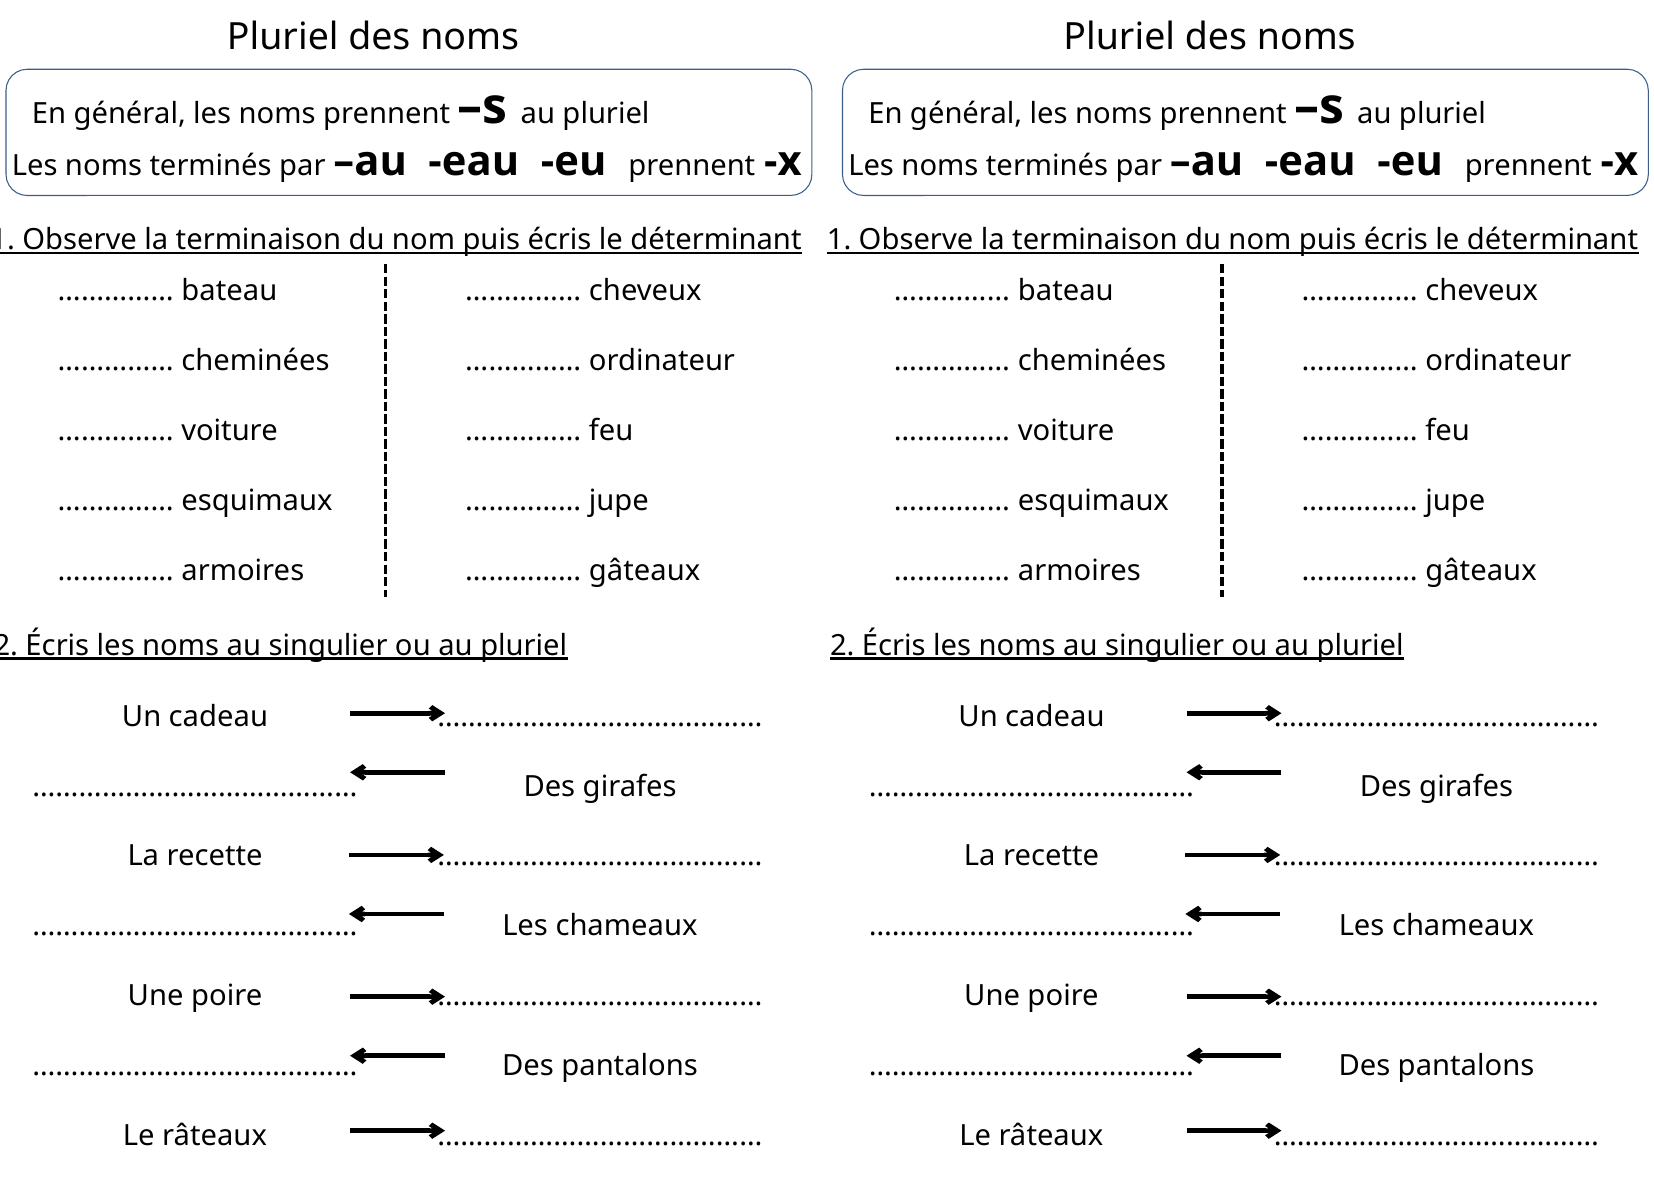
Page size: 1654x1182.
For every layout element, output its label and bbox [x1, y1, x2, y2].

text_box [832, 4, 1649, 1165]
text_box [0, 4, 813, 1165]
